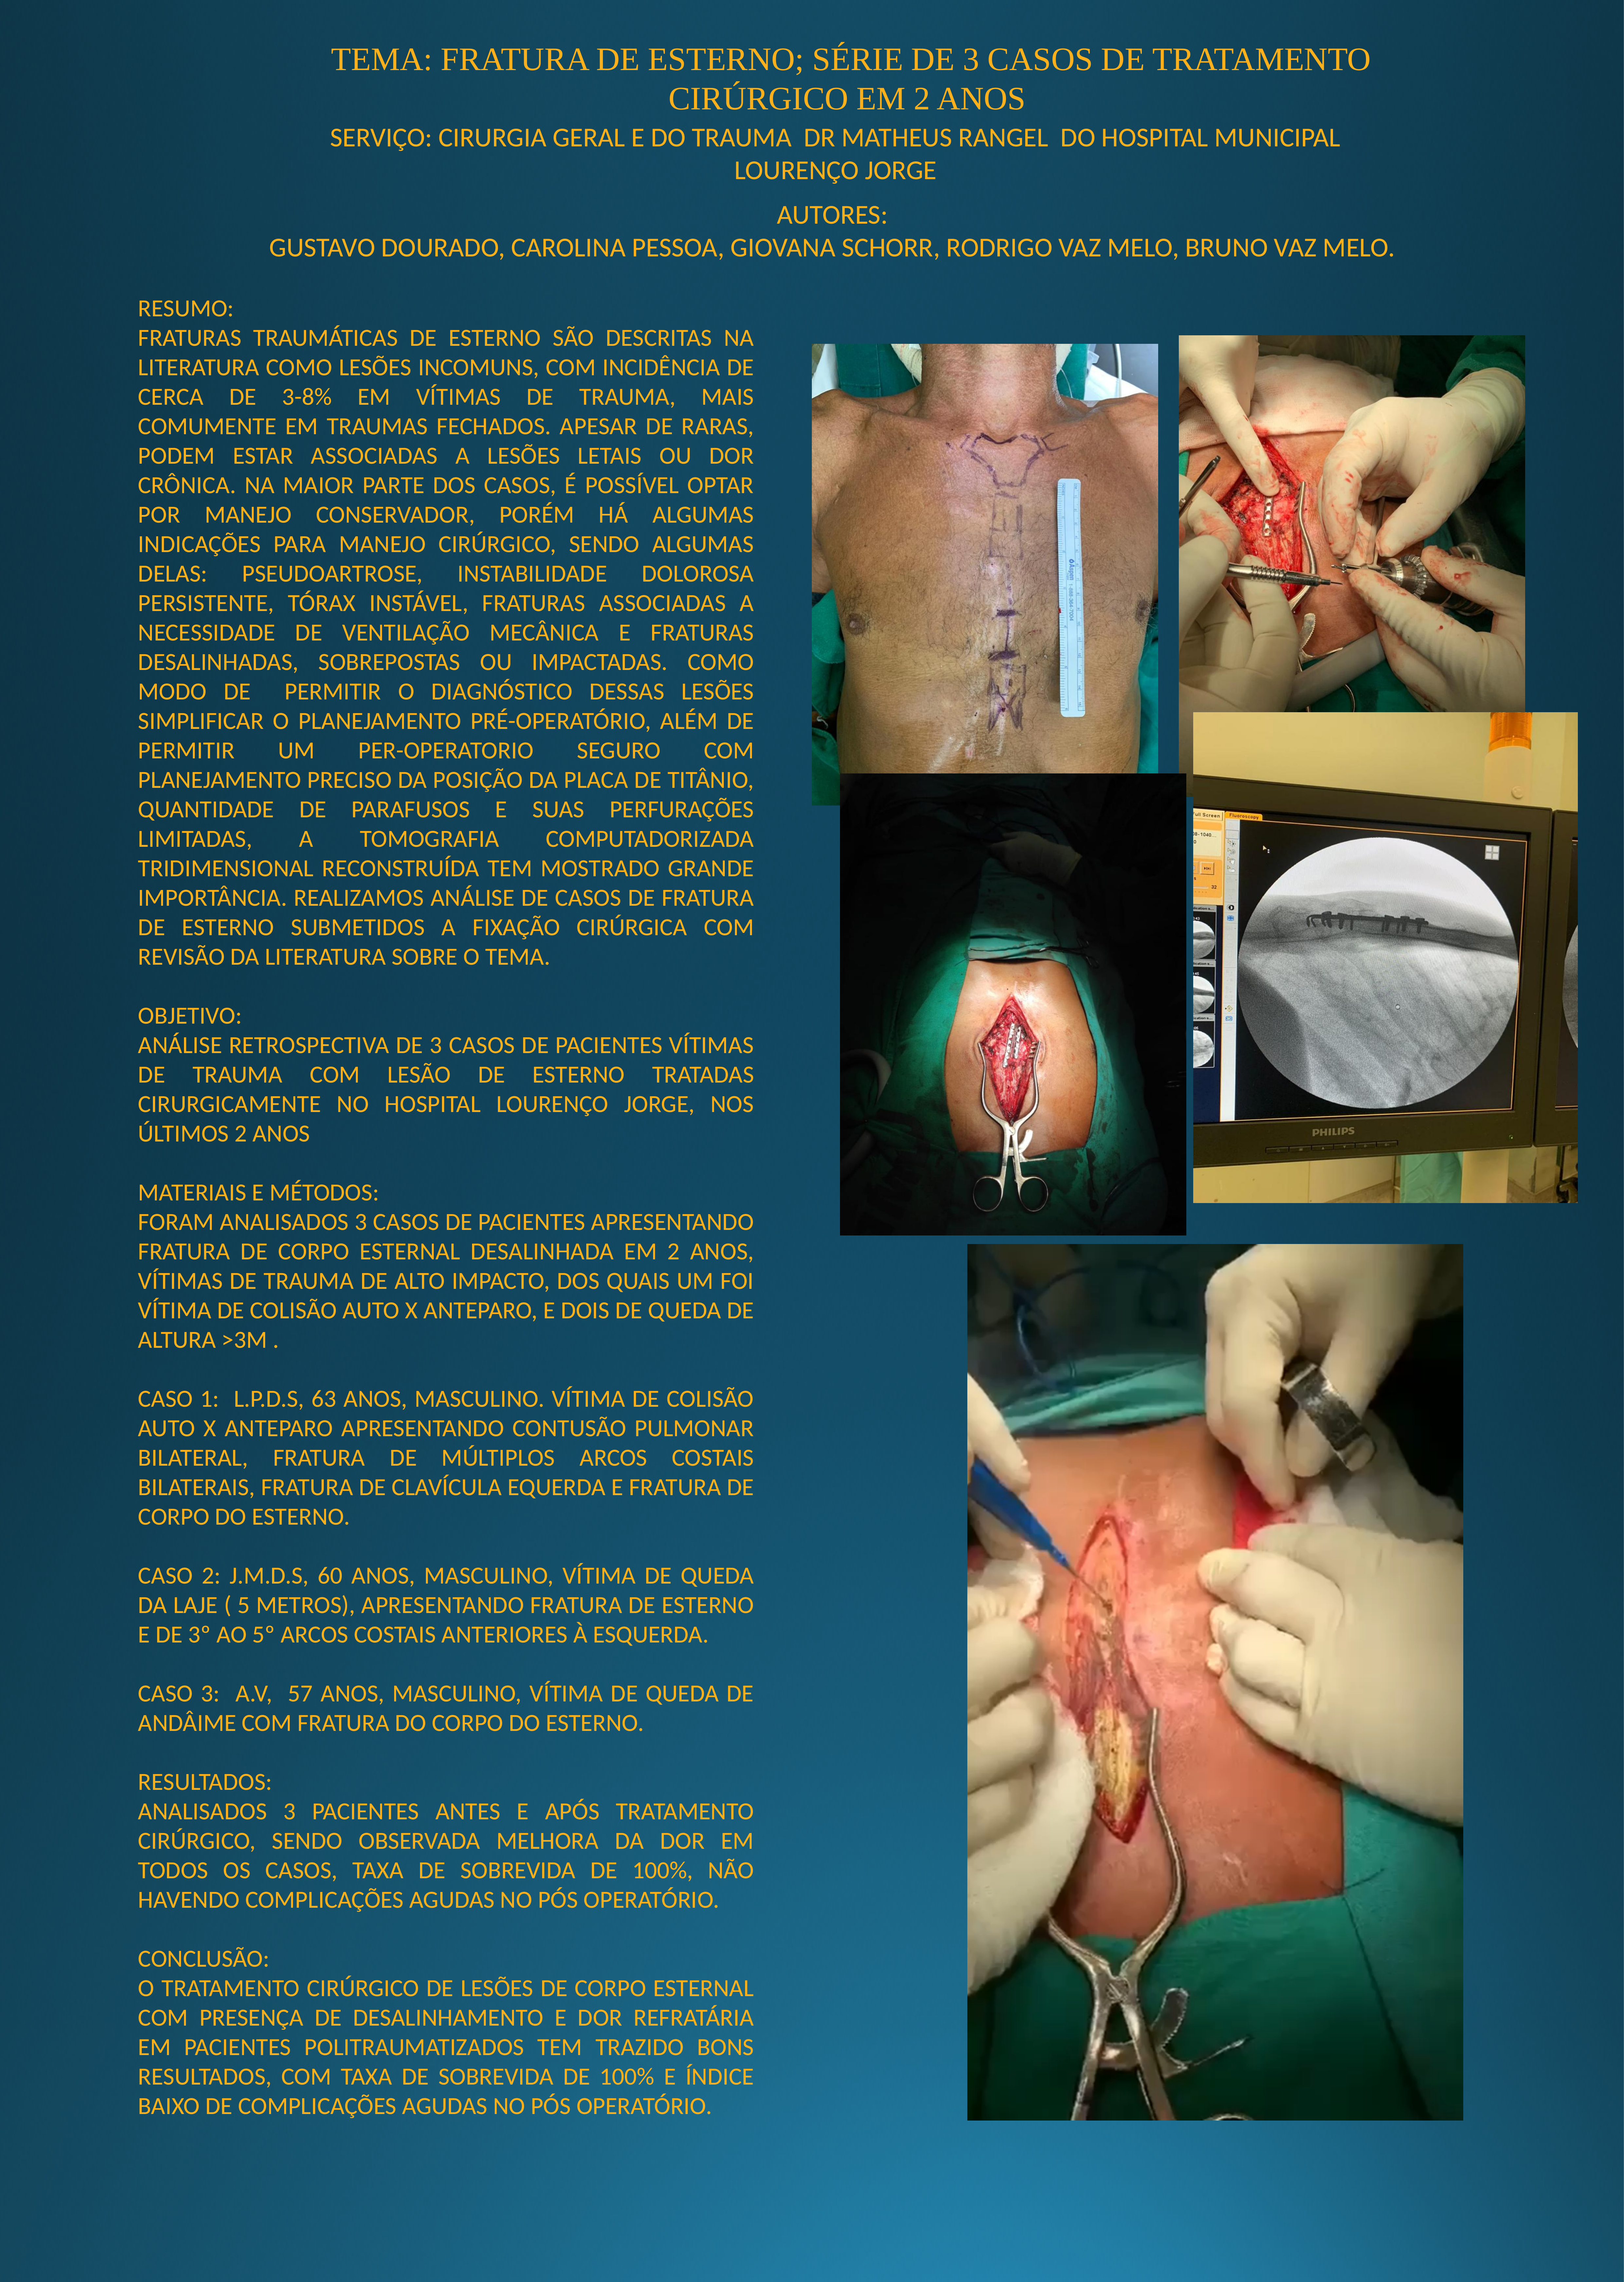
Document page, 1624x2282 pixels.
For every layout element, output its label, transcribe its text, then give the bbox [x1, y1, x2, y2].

picture [0, 0, 1624, 2282]
text_box AUTORES: GUSTAVO DOURADO, CAROLINA PESSOA, GIOVANA SCHORR, RODRIGO VAZ MELO, BRUNO VAZ MELO. [208, 194, 1464, 297]
text_box RESUMO: FRATURAS TRAUMÁTICAS DE ESTERNO SÃO DESCRITAS NA LITERATURA COMO LESÕES INCOMUNS, COM INCIDÊNCIA DE CERCA DE 3-8% EM VÍTIMAS DE TRAUMA, MAIS COMUMENTE EM TRAUMAS FECHADOS. APESAR DE RARAS, PODEM ESTAR ASSOCIADAS A LESÕES LETAIS OU DOR CRÔNICA. NA MAIOR PARTE DOS CASOS, É POSSÍVEL OPTAR POR MANEJO CONSERVADOR, PORÉM HÁ ALGUMAS INDICAÇÕES PARA MANEJO CIRÚRGICO, SENDO ALGUMAS DELAS: PSEUDOARTROSE, INSTABILIDADE DOLOROSA PERSISTENTE, TÓRAX INSTÁVEL, FRATURAS ASSOCIADAS A NECESSIDADE DE VENTILAÇÃO MECÂNICA E FRATURAS DESALINHADAS, SOBREPOSTAS OU IMPACTADAS. COMO MODO DE PERMITIR O DIAGNÓSTICO DESSAS LESÕES SIMPLIFICAR O PLANEJAMENTO PRÉ-OPERATÓRIO, ALÉM DE PERMITIR UM PER-OPERATORIO SEGURO COM PLANEJAMENTO PRECISO DA POSIÇÃO DA PLACA DE TITÂNIO, QUANTIDADE DE PARAFUSOS E SUAS PERFURAÇÕES LIMITADAS, A TOMOGRAFIA COMPUTADORIZADA TRIDIMENSIONAL RECONSTRUÍDA TEM MOSTRADO GRANDE IMPORTÂNCIA. REALIZAMOS ANÁLISE DE CASOS DE FRATURA DE ESTERNO SUBMETIDOS A FIXAÇÃO CIRÚRGICA COM REVISÃO DA LITERATURA SOBRE O TEMA. OBJETIVO: ANÁLISE RETROSPECTIVA DE 3 CASOS DE PACIENTES VÍTIMAS DE TRAUMA COM LESÃO DE ESTERNO TRATADAS CIRURGICAMENTE NO HOSPITAL LOURENÇO JORGE, NOS ÚLTIMOS 2 ANOS MATERIAIS E MÉTODOS: FORAM ANALISADOS 3 CASOS DE PACIENTES APRESENTANDO FRATURA DE CORPO ESTERNAL DESALINHADA EM 2 ANOS, VÍTIMAS DE TRAUMA DE ALTO IMPACTO, DOS QUAIS UM FOI VÍTIMA DE COLISÃO AUTO X ANTEPARO, E DOIS DE QUEDA DE ALTURA >3M . CASO 1: L.P.D.S, 63 ANOS, MASCULINO. VÍTIMA DE COLISÃO AUTO X ANTEPARO APRESENTANDO CONTUSÃO PULMONAR BILATERAL, FRATURA DE MÚLTIPLOS ARCOS COSTAIS BILATERAIS, FRATURA DE CLAVÍCULA EQUERDA E FRATURA DE CORPO DO ESTERNO. CASO 2: J.M.D.S, 60 ANOS, MASCULINO, VÍTIMA DE QUEDA DA LAJE ( 5 METROS), APRESENTANDO FRATURA DE ESTERNO E DE 3º AO 5º ARCOS COSTAIS ANTERIORES À ESQUERDA. CASO 3: A.V, 57 ANOS, MASCULINO, VÍTIMA DE QUEDA DE ANDÂIME COM FRATURA DO CORPO DO ESTERNO. RESULTADOS: ANALISADOS 3 PACIENTES ANTES E APÓS TRATAMENTO CIRÚRGICO, SENDO OBSERVADA MELHORA DA DOR EM TODOS OS CASOS, TAXA DE SOBREVIDA DE 100%, NÃO HAVENDO COMPLICAÇÕES AGUDAS NO PÓS OPERATÓRIO. CONCLUSÃO: O TRATAMENTO CIRÚRGICO DE LESÕES DE CORPO ESTERNAL COM PRESENÇA DE DESALINHAMENTO E DOR REFRATÁRIA EM PACIENTES POLITRAUMATIZADOS TEM TRAZIDO BONS RESULTADOS, COM TAXA DE SOBREVIDA DE 100% E ÍNDICE BAIXO DE COMPLICAÇÕES AGUDAS NO PÓS OPERATÓRIO. [133, 289, 759, 2122]
text_box TEMA: FRATURA DE ESTERNO; SÉRIE DE 3 CASOS DE TRATAMENTO CIRÚRGICO EM 2 ANOS [252, 35, 1451, 133]
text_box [967, 1244, 1464, 2121]
text_box SERVIÇO: CIRURGIA GERAL E DO TRAUMA DR MATHEUS RANGEL DO HOSPITAL MUNICIPAL LOURENÇO JORGE [307, 117, 1364, 202]
